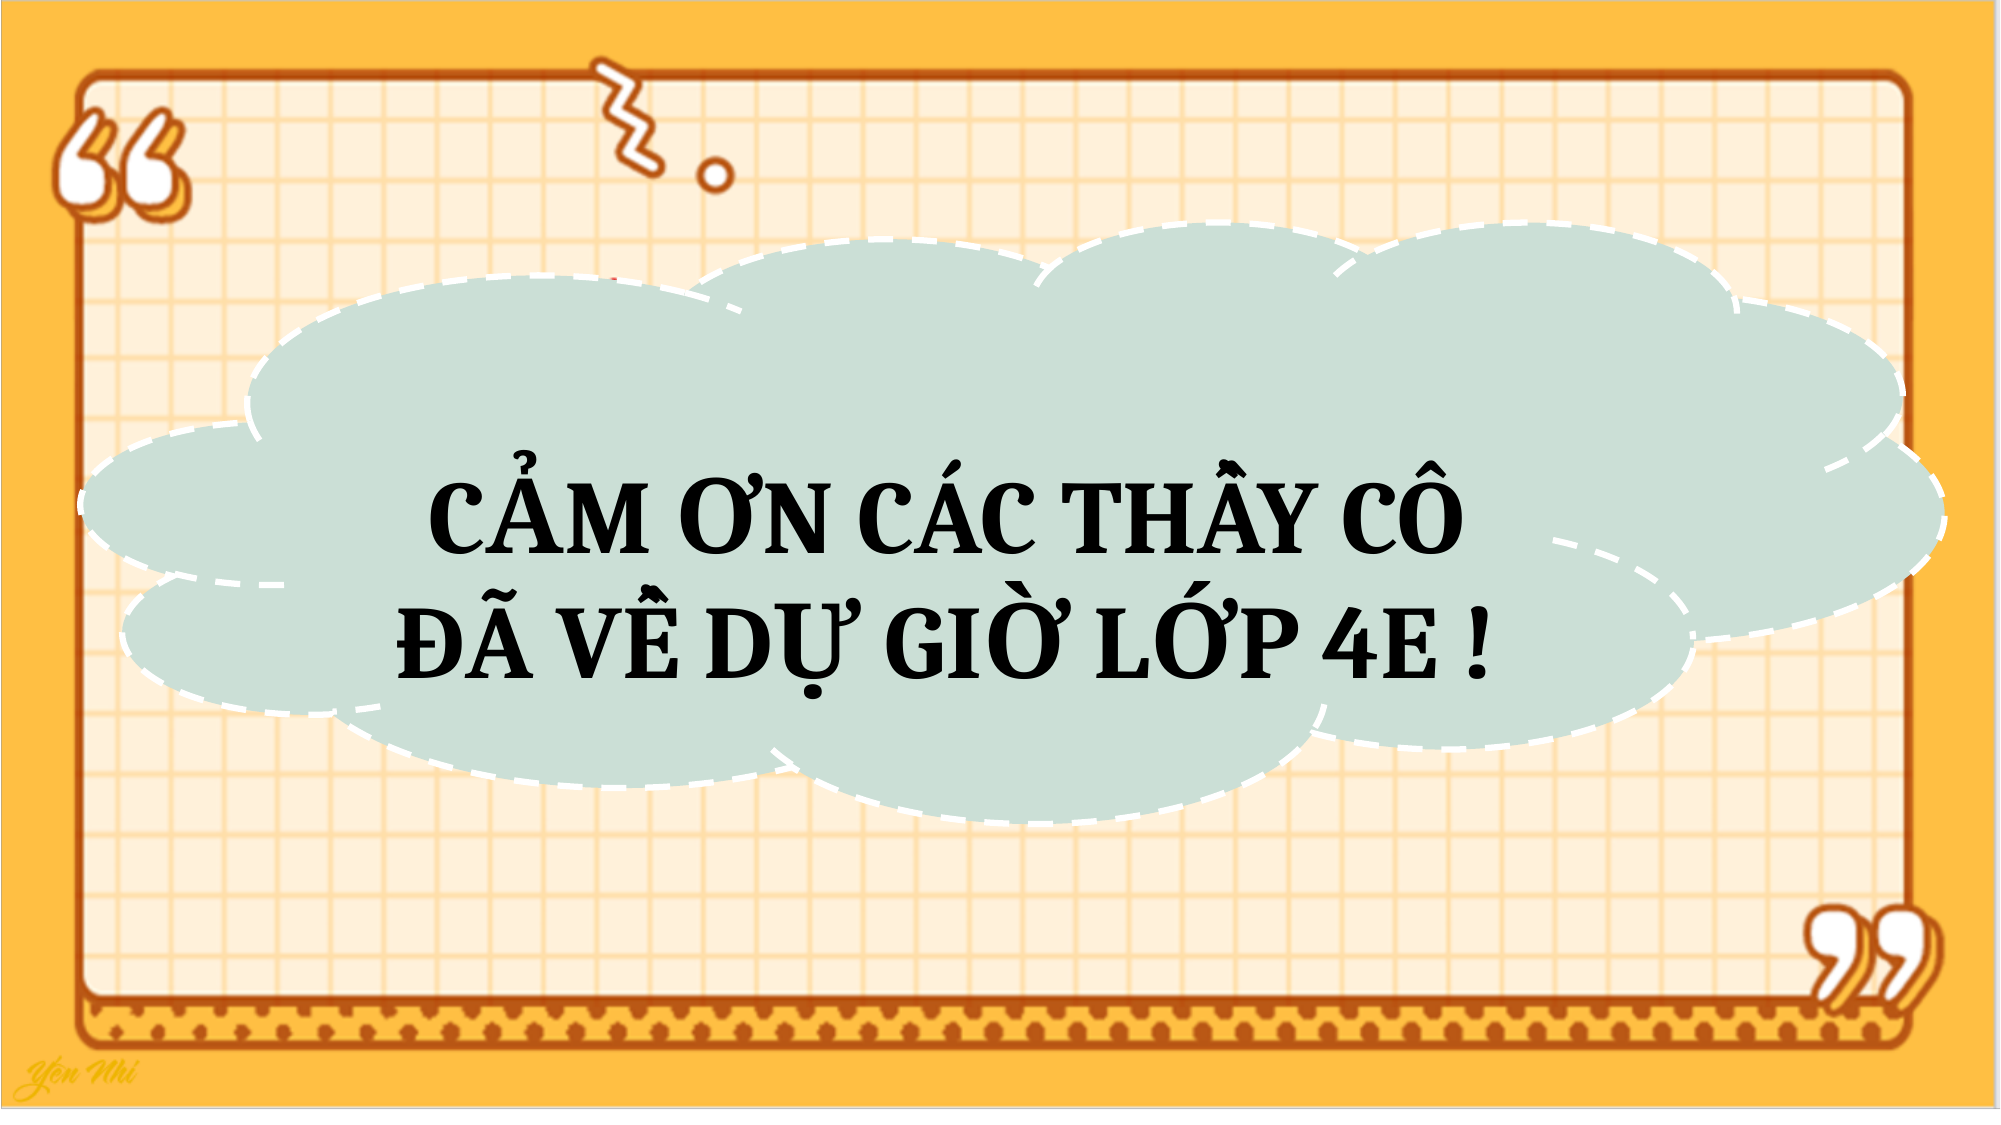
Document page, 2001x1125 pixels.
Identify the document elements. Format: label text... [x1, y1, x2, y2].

picture [0, 0, 2001, 1125]
text_box CẢM ƠN CÁC THẦY CÔ ĐÃ VỀ DỰ GIỜ LỚP 4E ! [79, 221, 1946, 826]
